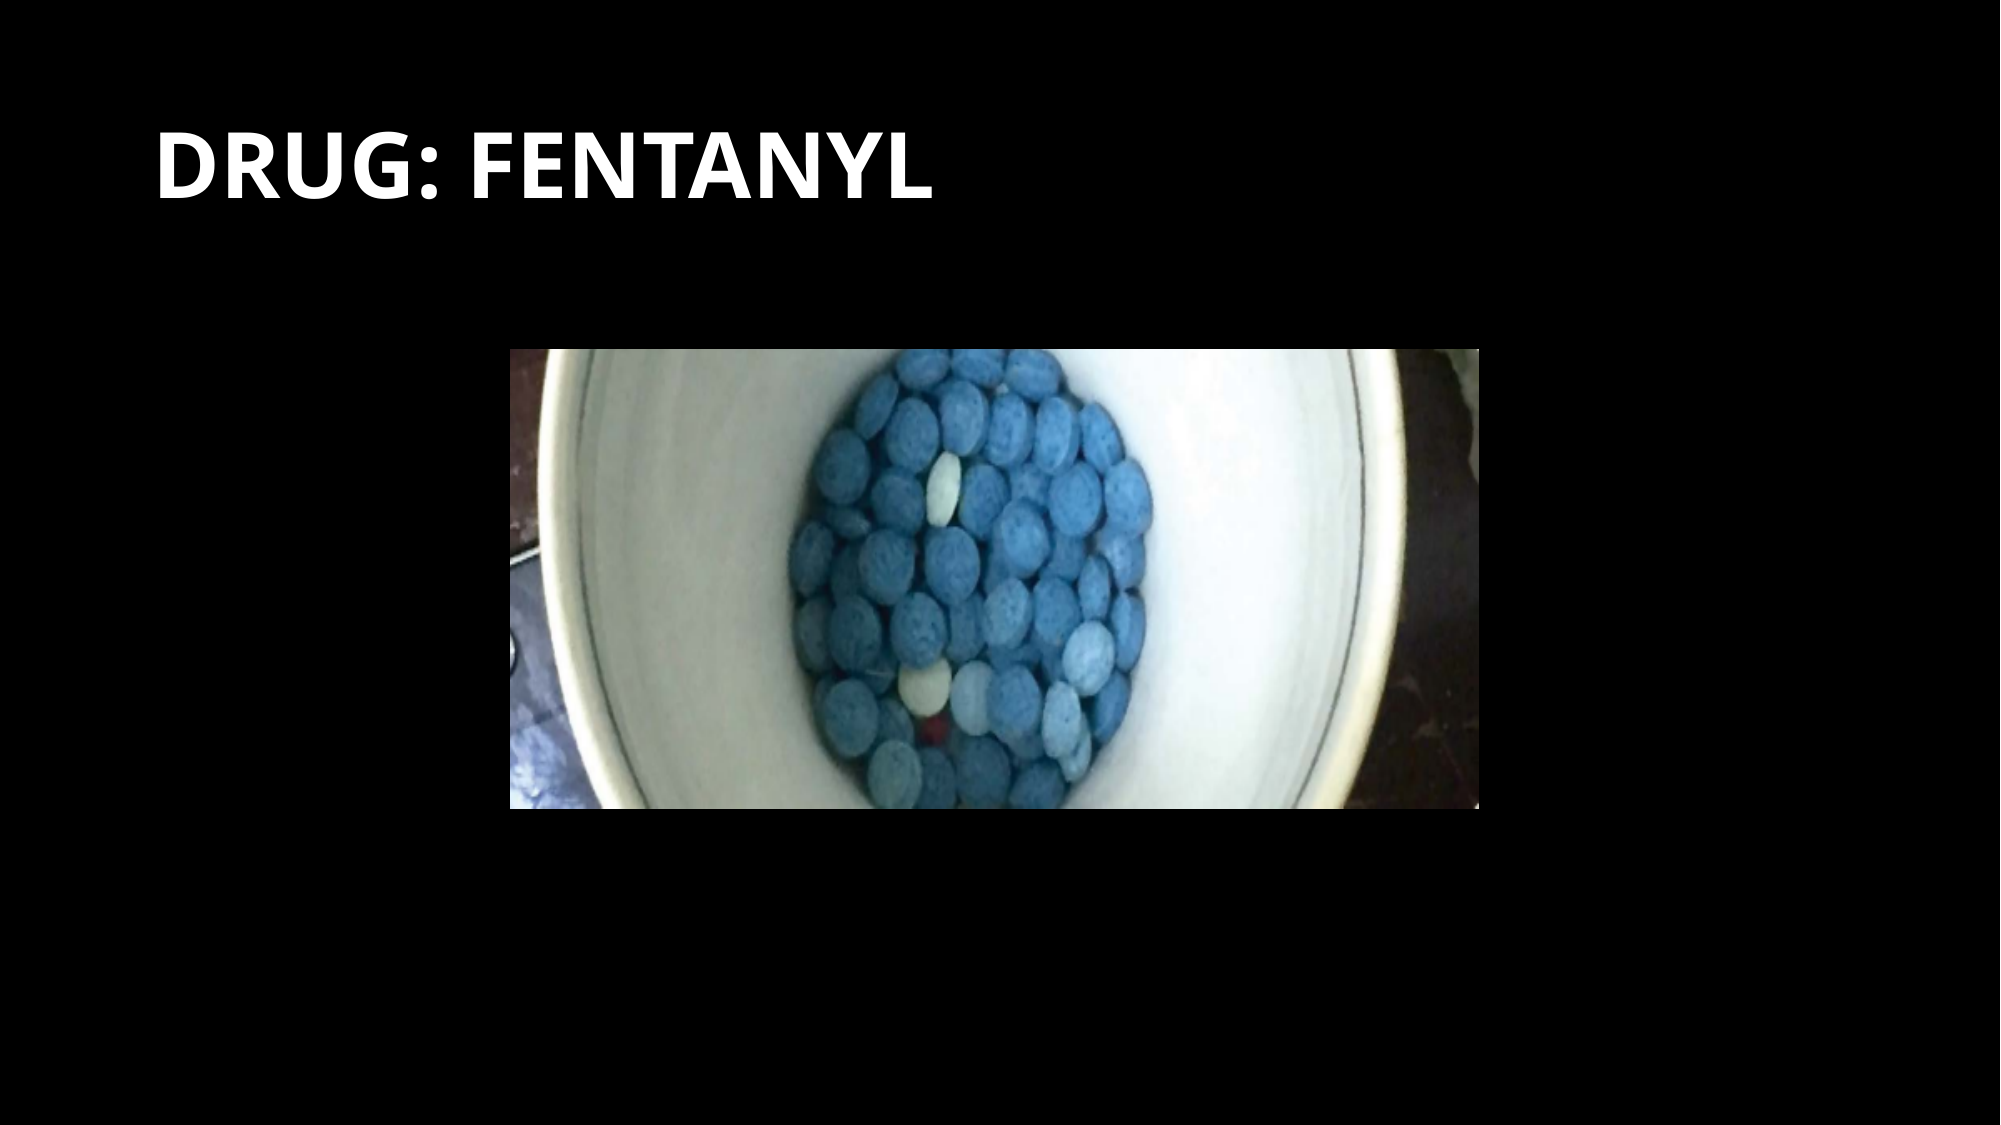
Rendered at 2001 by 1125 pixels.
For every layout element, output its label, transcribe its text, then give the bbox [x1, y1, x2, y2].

title DRUG: FENTANYL [137, 59, 1863, 278]
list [510, 349, 1479, 809]
